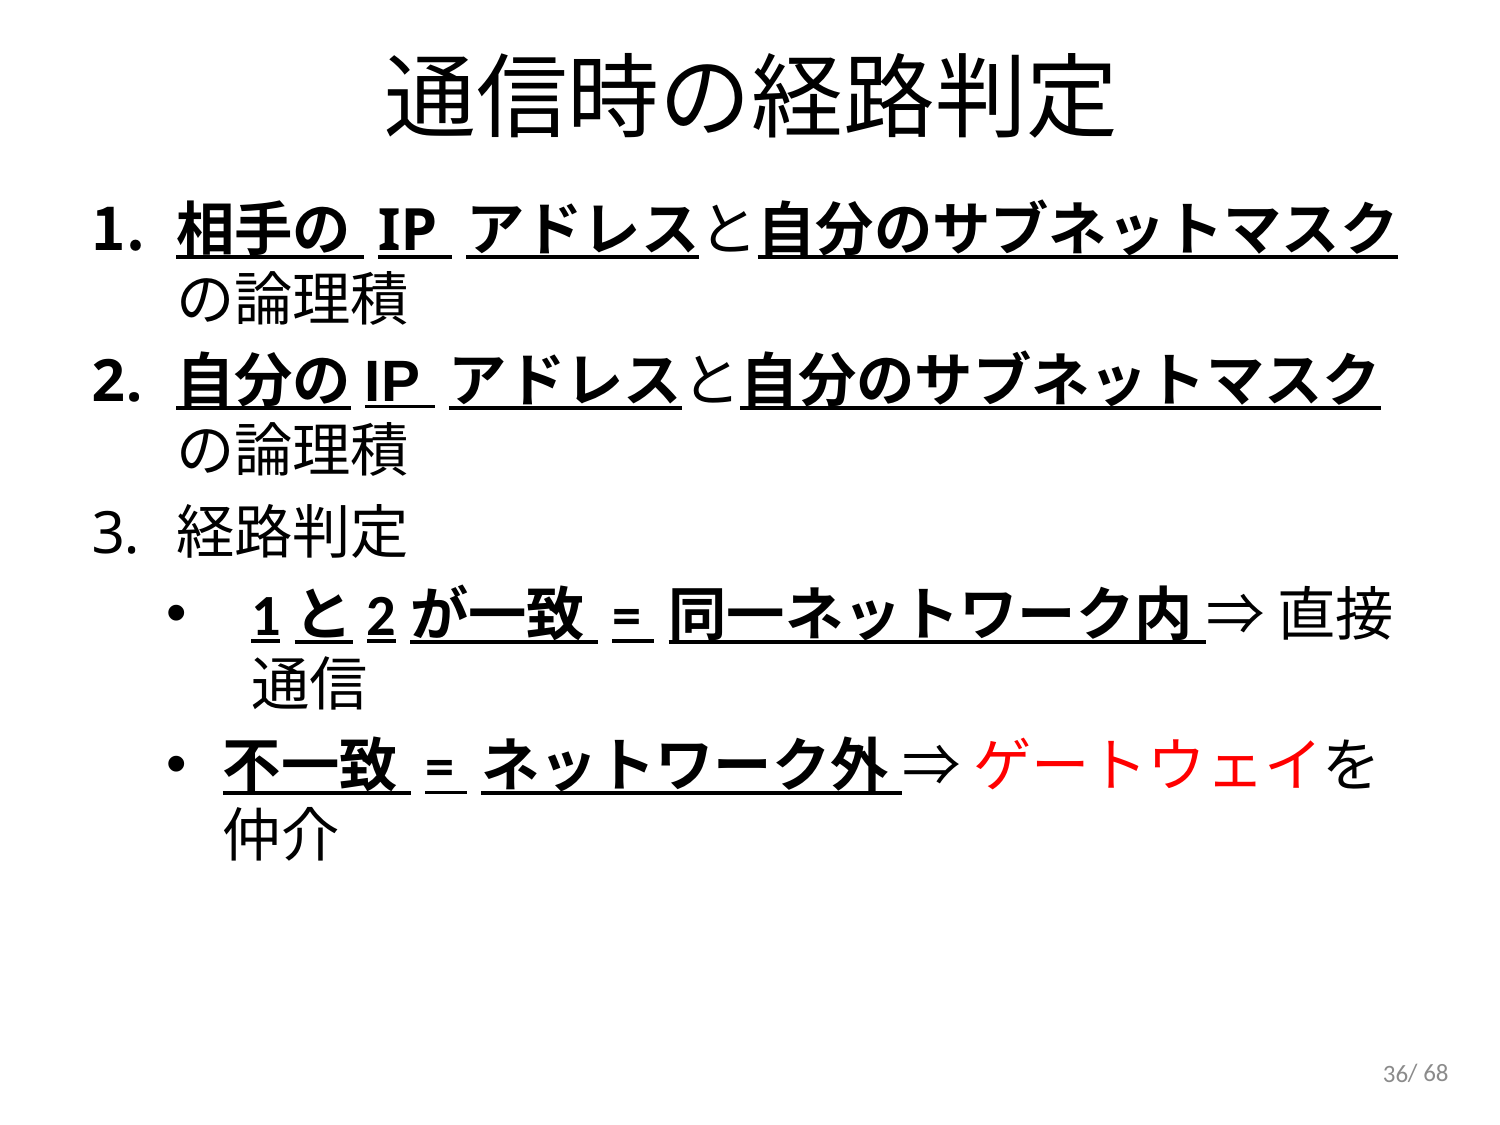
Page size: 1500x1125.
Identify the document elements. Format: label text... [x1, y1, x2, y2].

text_box 相手の IP アドレスと自分のサブネットマスクの論理積 自分のIP アドレスと自分のサブネットマスクの論理積 経路判定 1と2が一致 = 同一ネットワーク内 ⇒ 直接通信 不一致 = ネットワーク外 ⇒ ゲートウェイを仲介 [76, 184, 1427, 927]
title 通信時の経路判定 [76, 0, 1427, 184]
slide_number 36 [1073, 1042, 1424, 1103]
